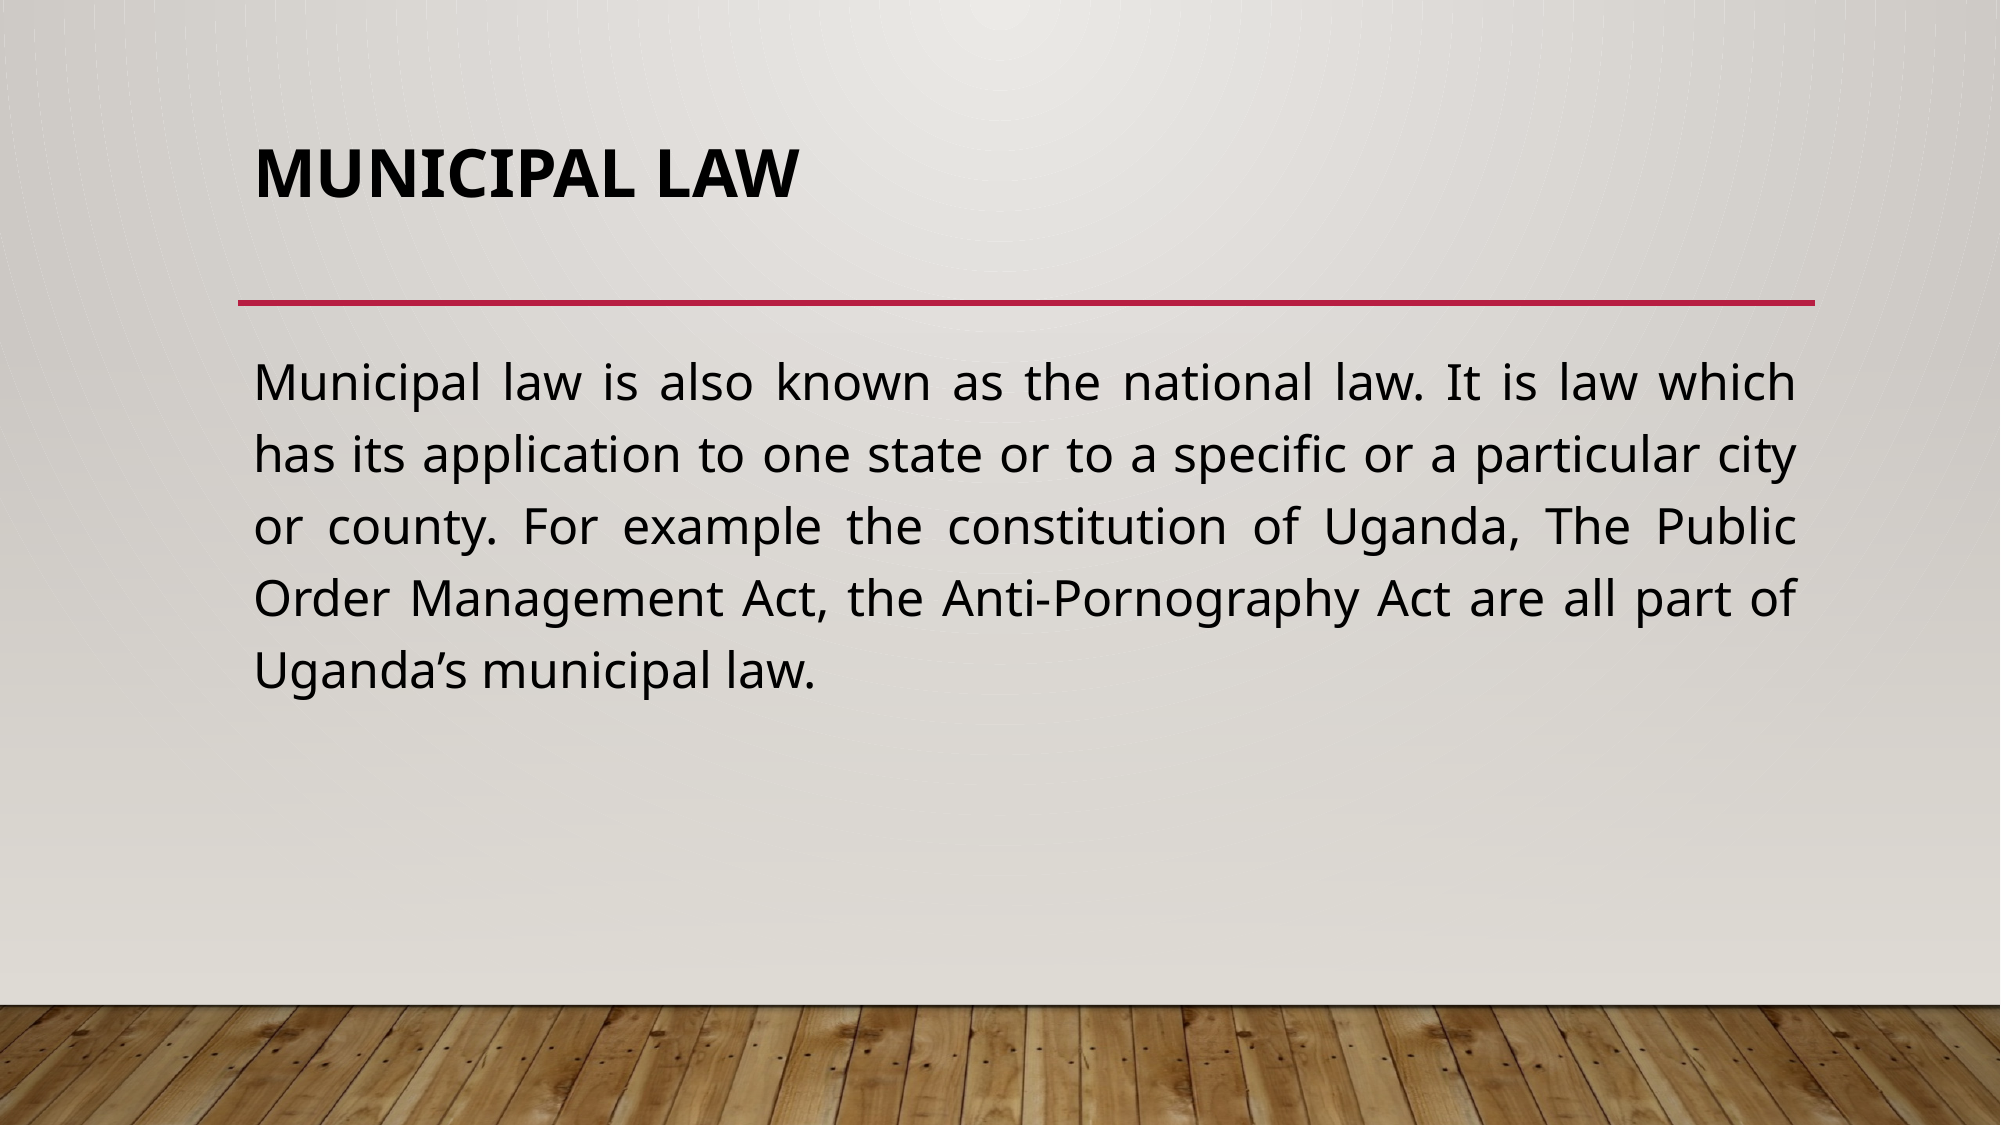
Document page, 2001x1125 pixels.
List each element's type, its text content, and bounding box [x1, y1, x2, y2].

list Municipal law is also known as the national law. It is law which has its application to one state or to a specific or a particular city or county. For example the constitution of Uganda, The Public Order Management Act, the Anti-Pornography Act are all part of Uganda’s municipal law. [238, 330, 1814, 897]
title MUNICIPAL LAW [238, 131, 1814, 305]
picture [0, 1005, 2000, 1125]
